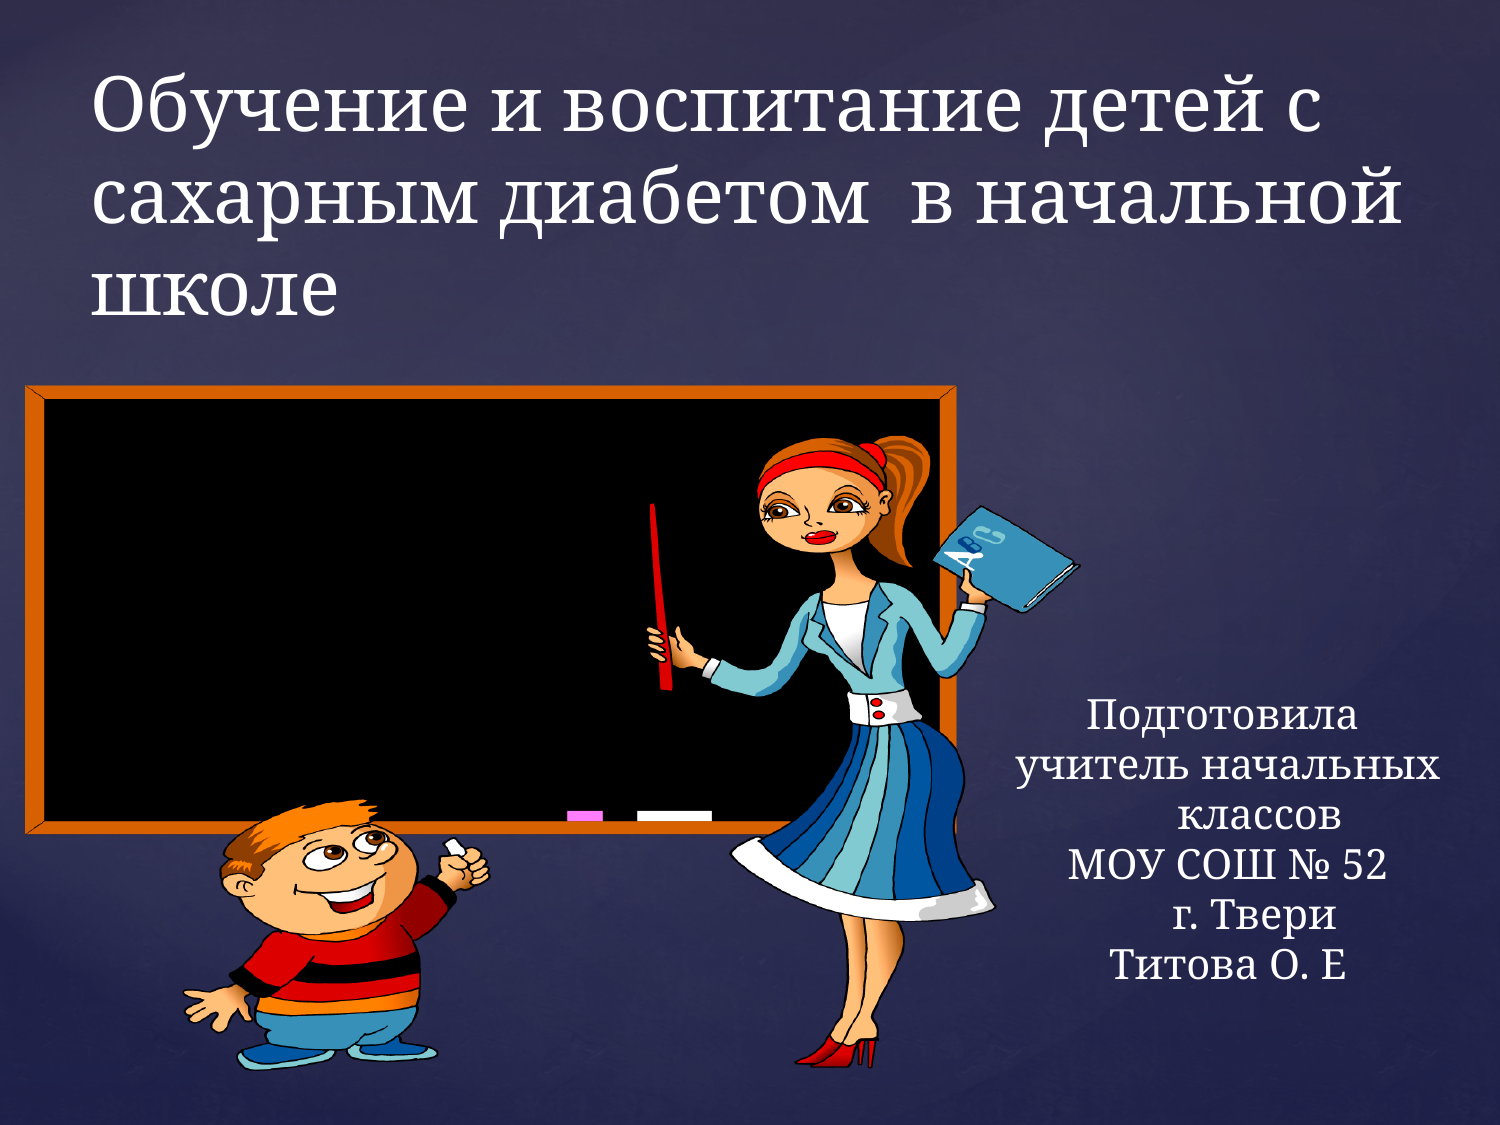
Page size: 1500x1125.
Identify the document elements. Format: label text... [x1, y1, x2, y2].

picture [24, 384, 1082, 1071]
text_box Подготовила учитель начальных классов МОУ СОШ № 52 г. Твери Титова О. Е [1092, 680, 1459, 996]
title Обучение и воспитание детей с сахарным диабетом в начальной школе [75, 45, 1425, 339]
